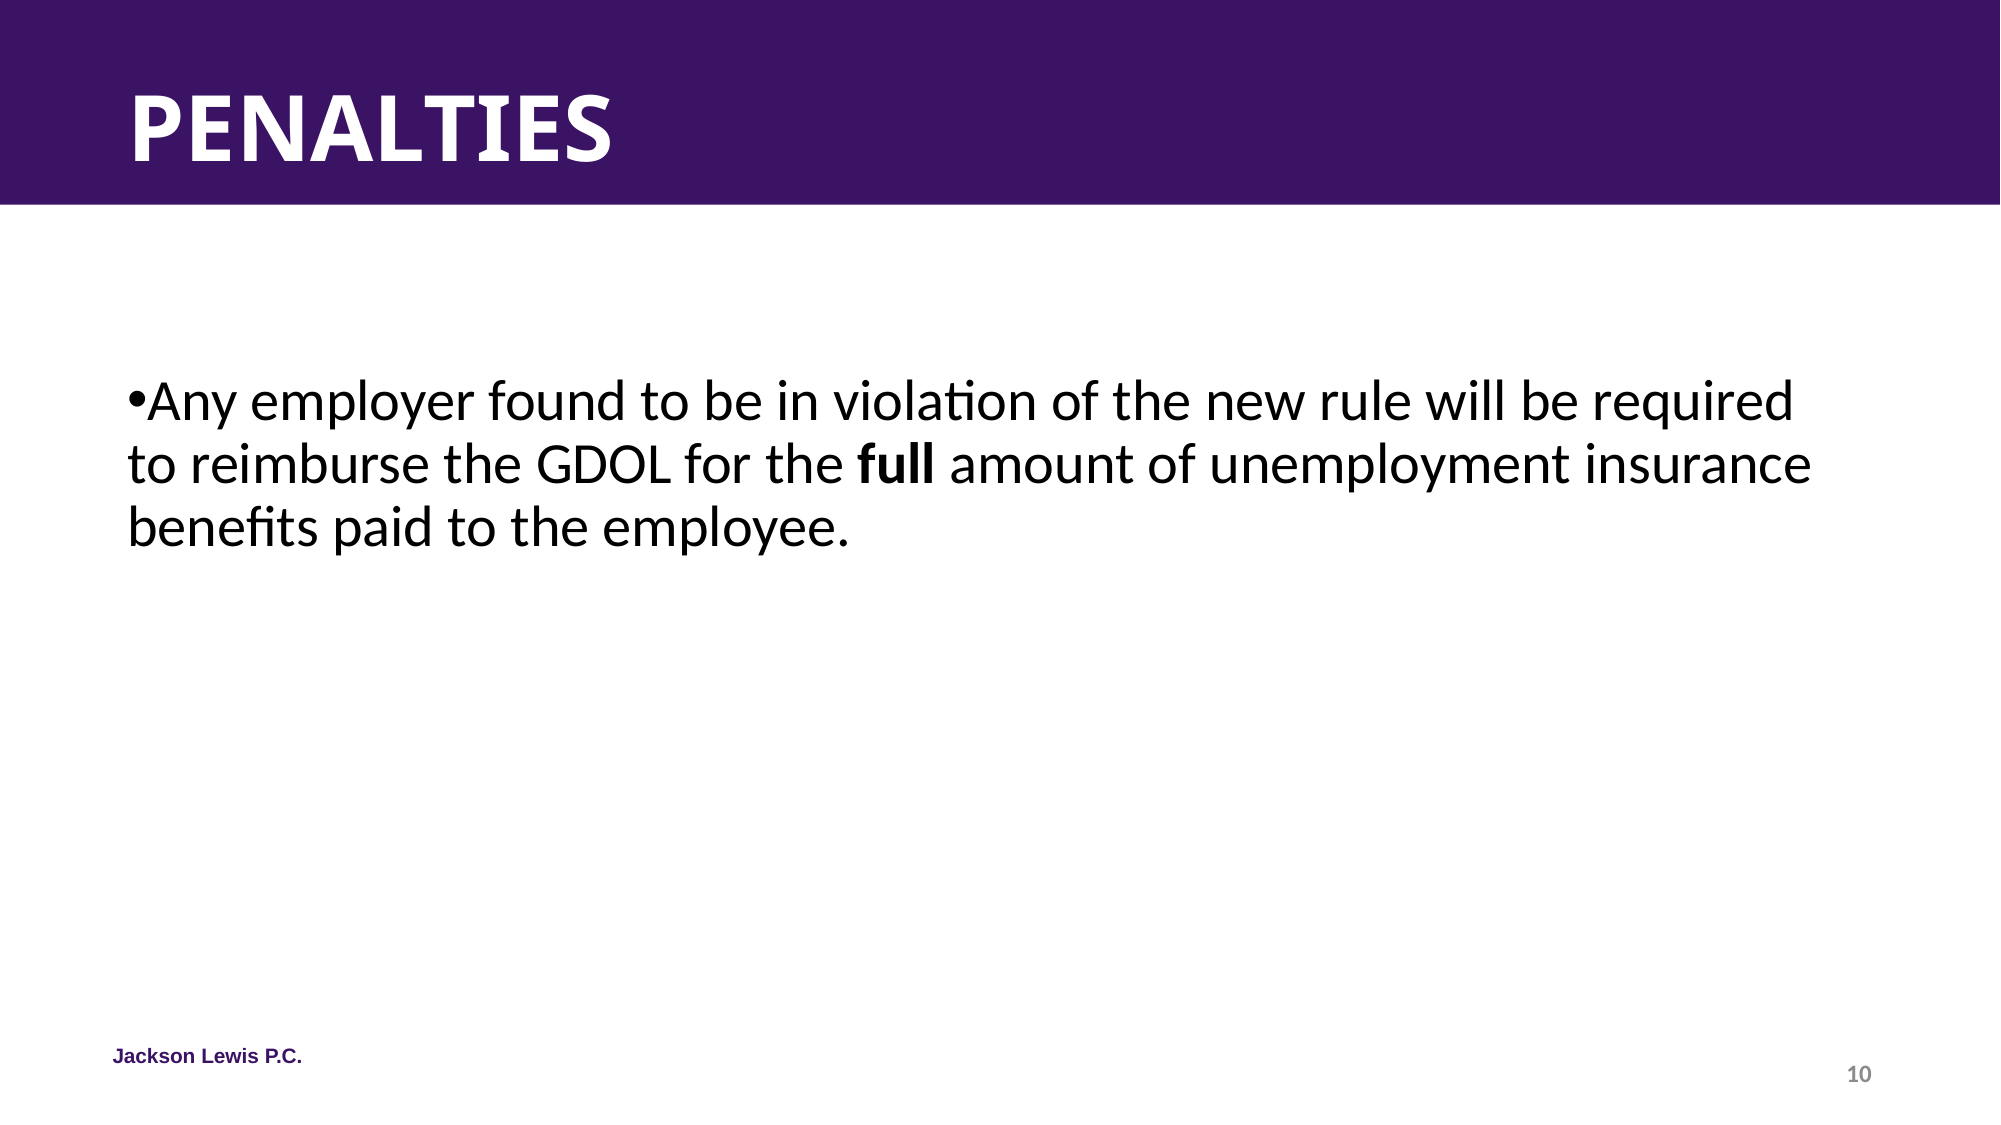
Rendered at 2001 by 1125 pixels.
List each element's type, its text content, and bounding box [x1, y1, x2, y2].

footer Jackson Lewis P.C. [112, 1042, 788, 1103]
slide_number 10 [1436, 1042, 1887, 1103]
title PENALTIES [112, 75, 1887, 197]
list Any employer found to be in violation of the new rule will be required to reimburse the GDOL for the full amount of unemployment insurance benefits paid to the employee. [112, 362, 1838, 1013]
